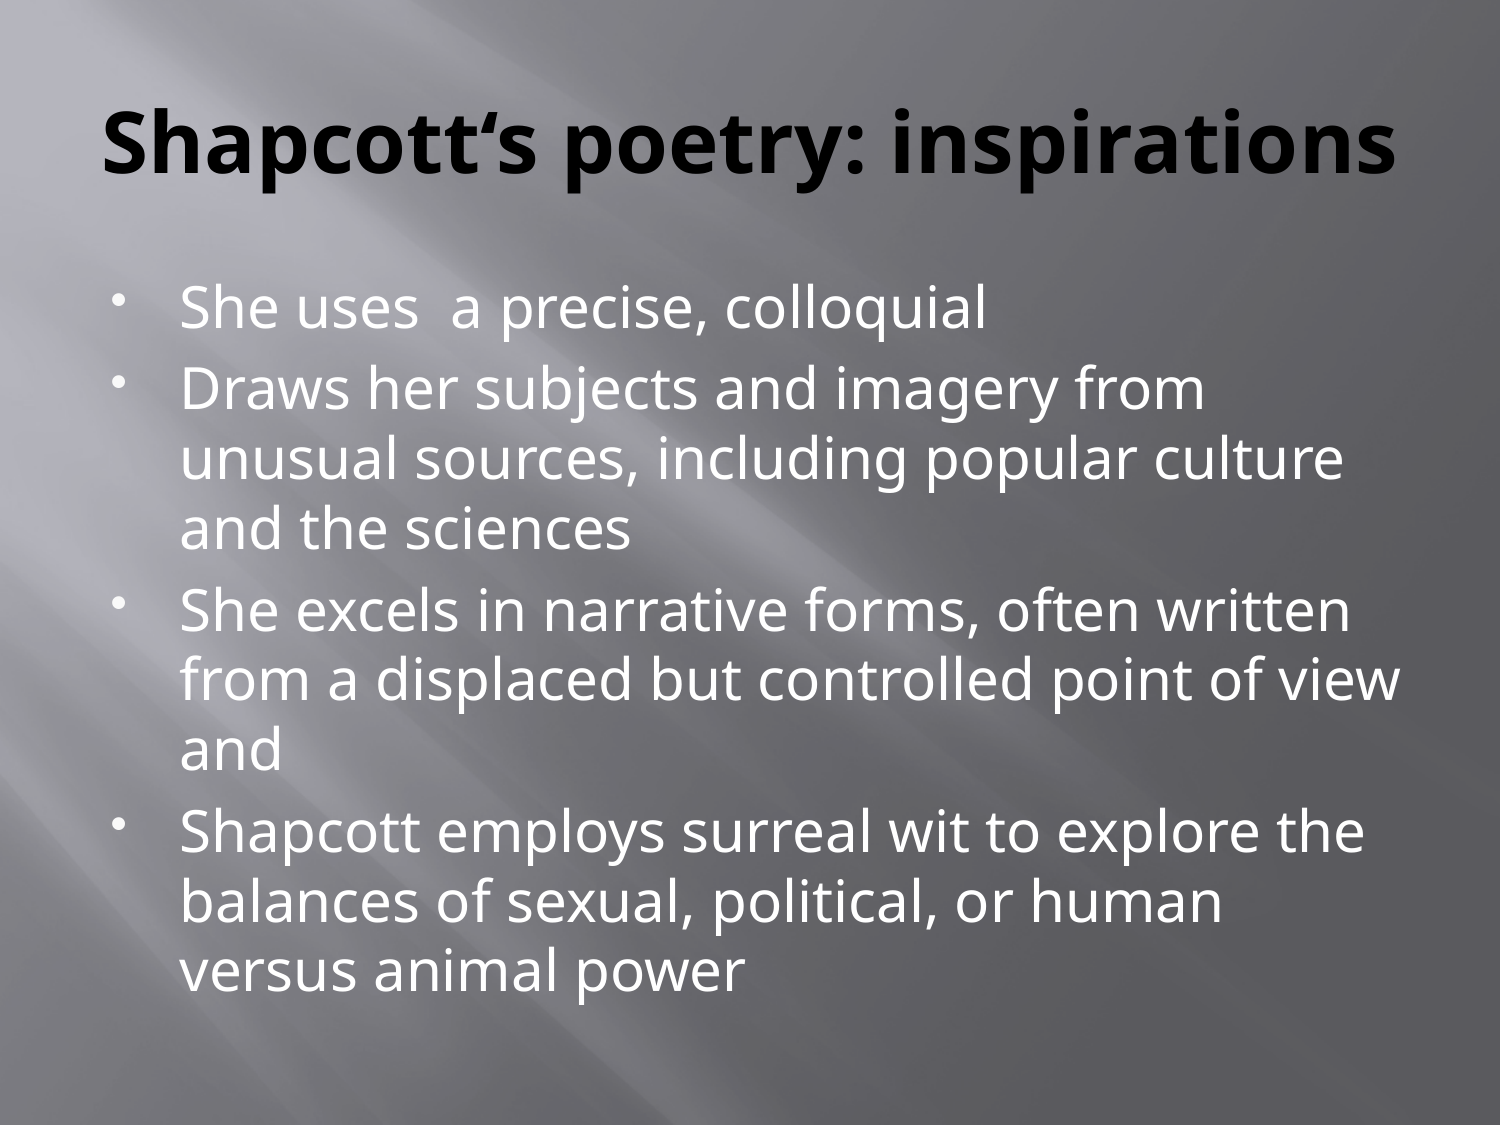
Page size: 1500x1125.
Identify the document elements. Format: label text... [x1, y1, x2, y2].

list She uses a precise, colloquial Draws her subjects and imagery from unusual sources, including popular culture and the sciences She excels in narrative forms, often written from a displaced but controlled point of view and Shapcott employs surreal wit to explore the balances of sexual, political, or human versus animal power [75, 262, 1425, 1035]
title Shapcott‘s poetry: inspirations [75, 45, 1425, 233]
